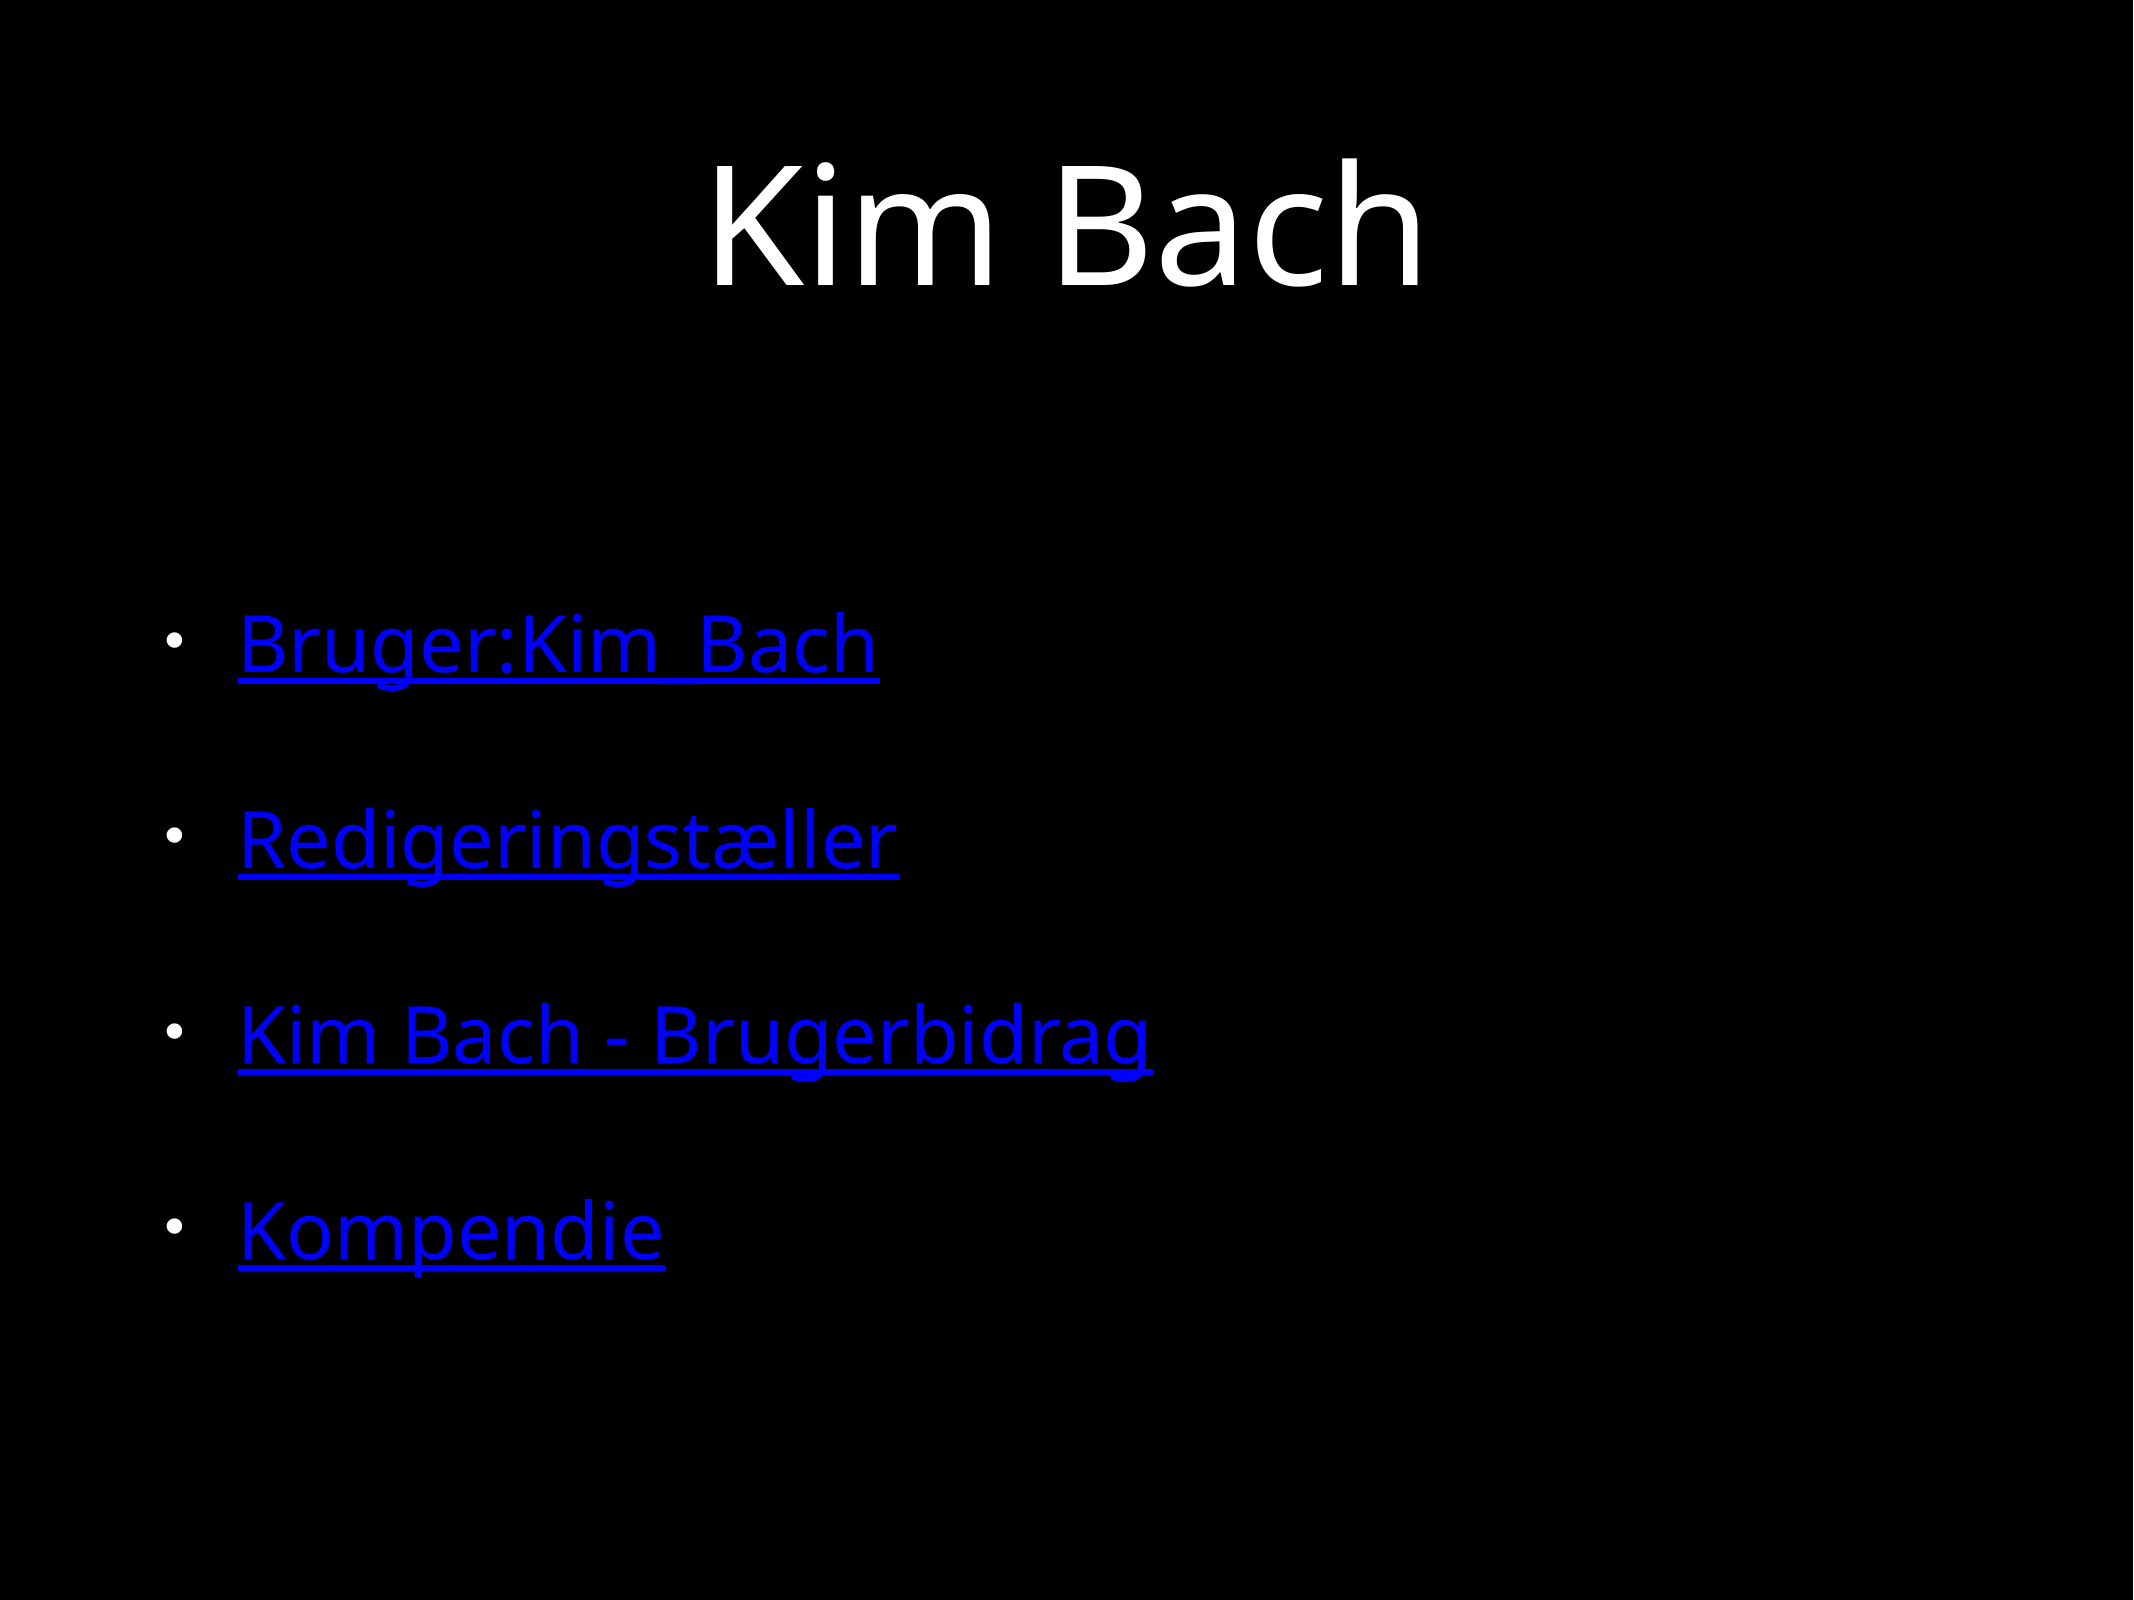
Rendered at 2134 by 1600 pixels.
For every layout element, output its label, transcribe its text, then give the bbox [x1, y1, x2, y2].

title Kim Bach [155, 41, 1978, 397]
list Bruger:Kim_Bach Redigeringstæller Kim Bach - Brugerbidrag Kompendie [155, 424, 1385, 1457]
